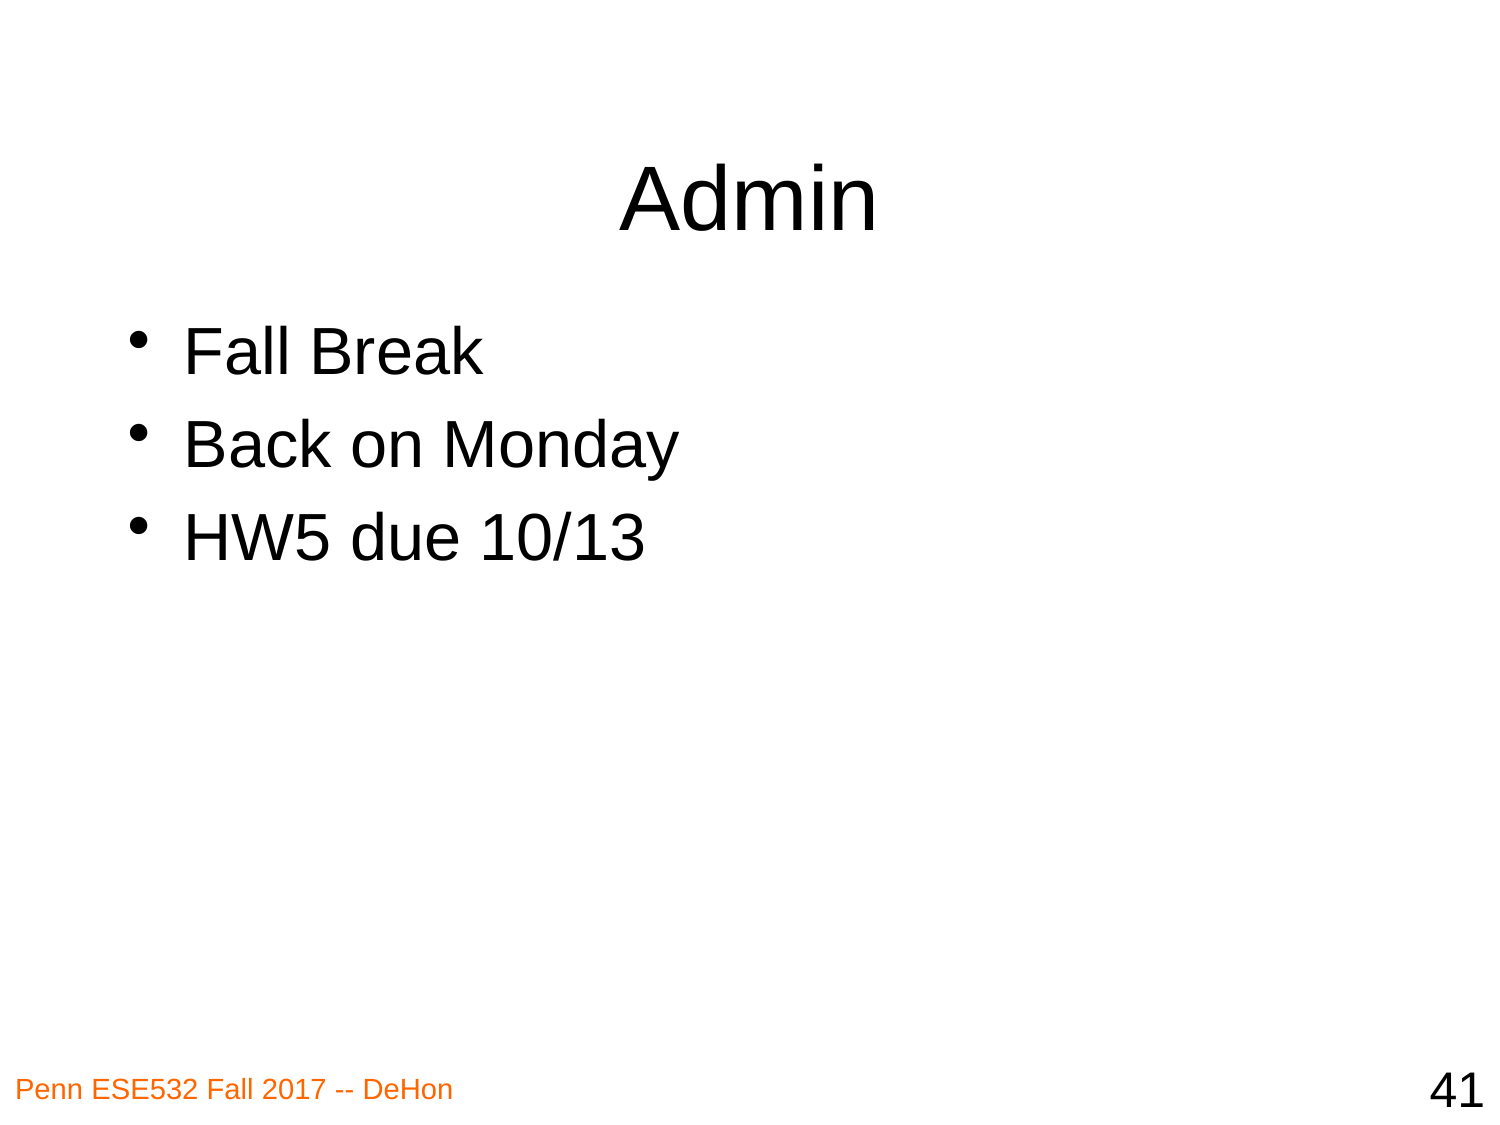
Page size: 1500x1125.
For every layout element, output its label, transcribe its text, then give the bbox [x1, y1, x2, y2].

slide_number 41 [1187, 1049, 1500, 1125]
title Admin [112, 99, 1388, 288]
list Fall Break Back on Monday HW5 due 10/13 [112, 299, 1388, 976]
slide_number Penn ESE532 Fall 2017 -- DeHon [0, 1062, 576, 1125]
